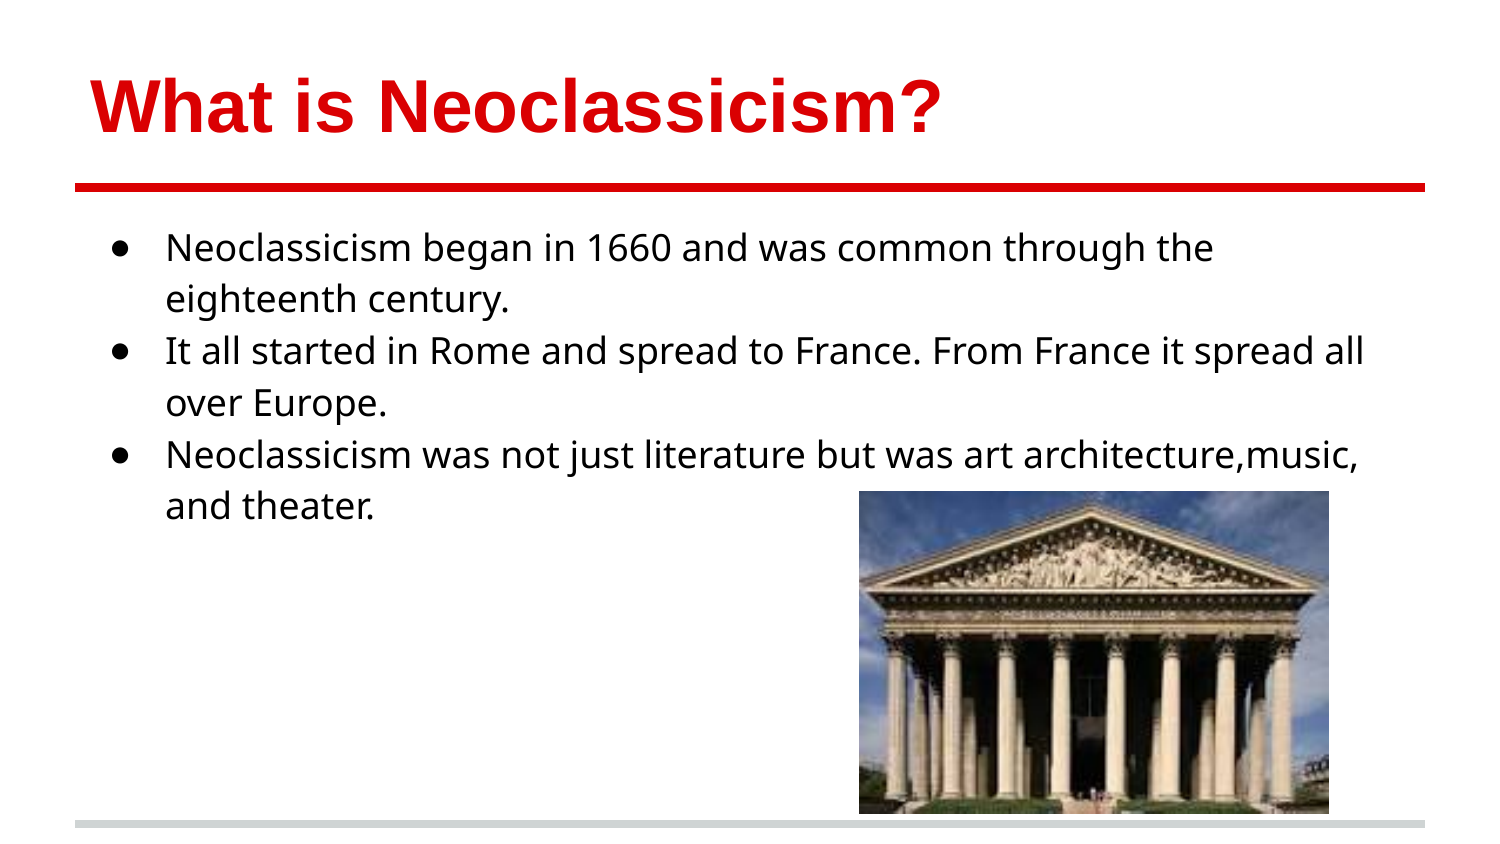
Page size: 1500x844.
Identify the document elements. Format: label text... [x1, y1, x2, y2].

list Neoclassicism began in 1660 and was common through the eighteenth century. It all started in Rome and spread to France. From France it spread all over Europe. Neoclassicism was not just literature but was art architecture,music, and theater. [75, 201, 1425, 814]
title What is Neoclassicism? [75, 21, 1425, 163]
picture [859, 491, 1330, 814]
